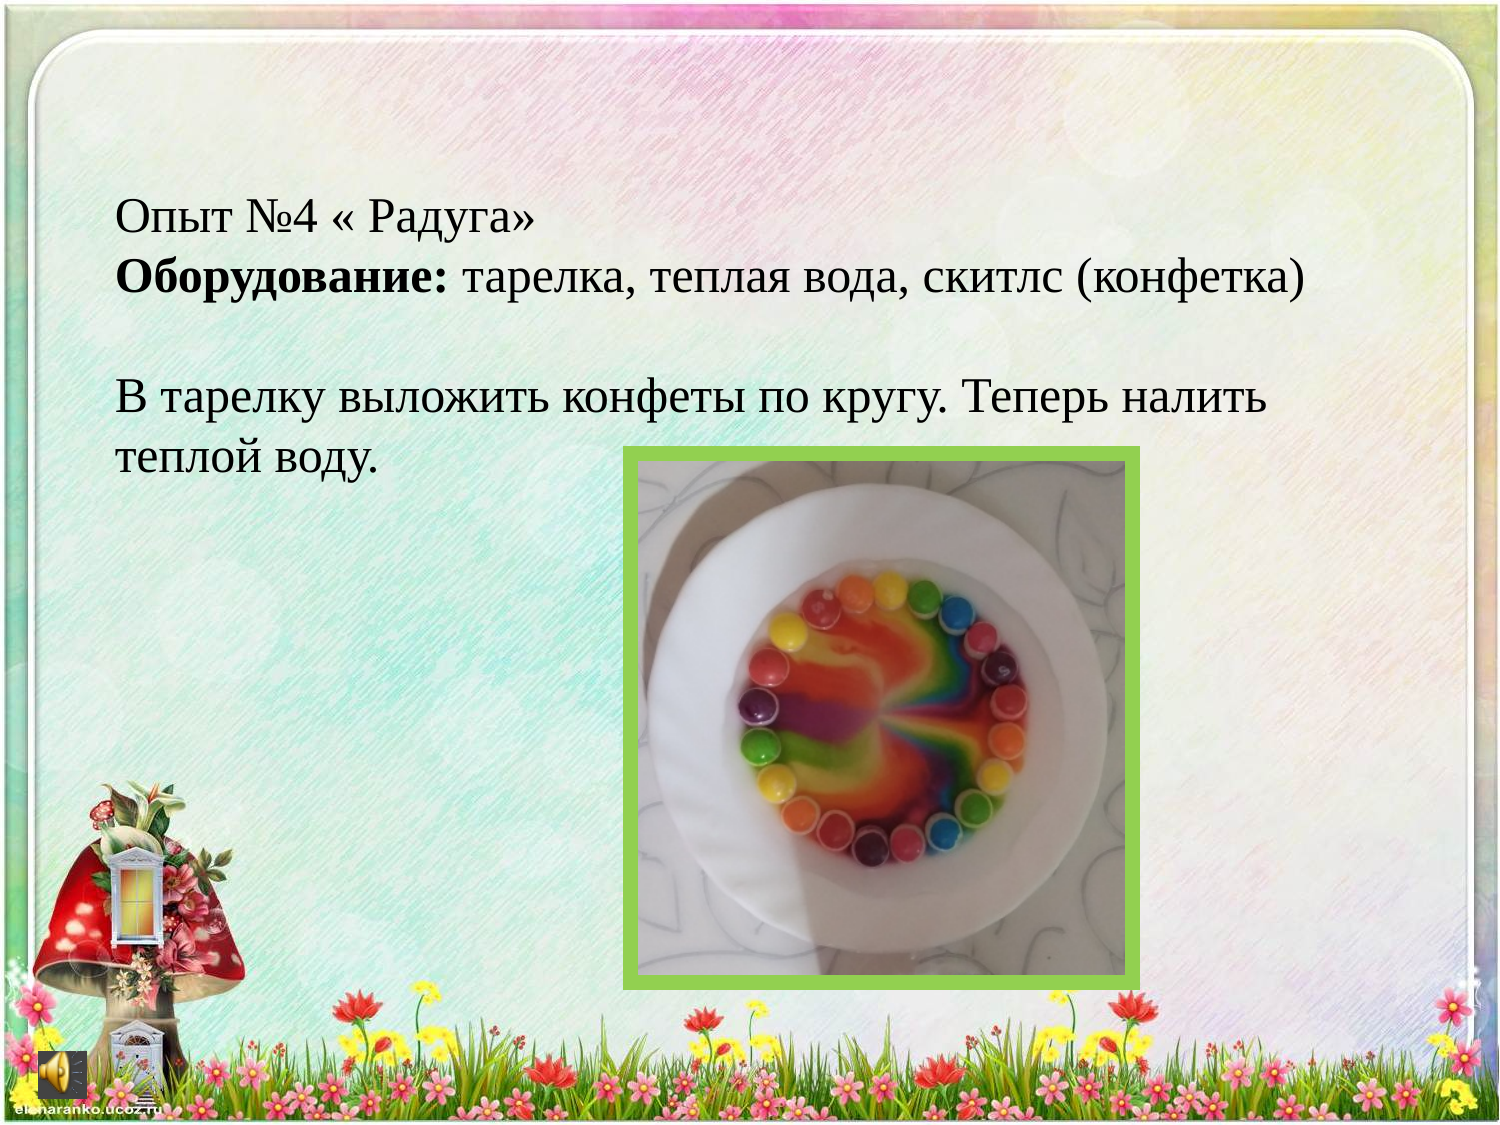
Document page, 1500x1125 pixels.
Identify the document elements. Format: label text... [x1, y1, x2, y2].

picture [0, 0, 1500, 1125]
text_box Опыт №4 « Радуга» Оборудование: тарелка, теплая вода, скитлс (конфетка) В тарелку выложить конфеты по кругу. Теперь налить теплой воду. [99, 174, 1338, 490]
